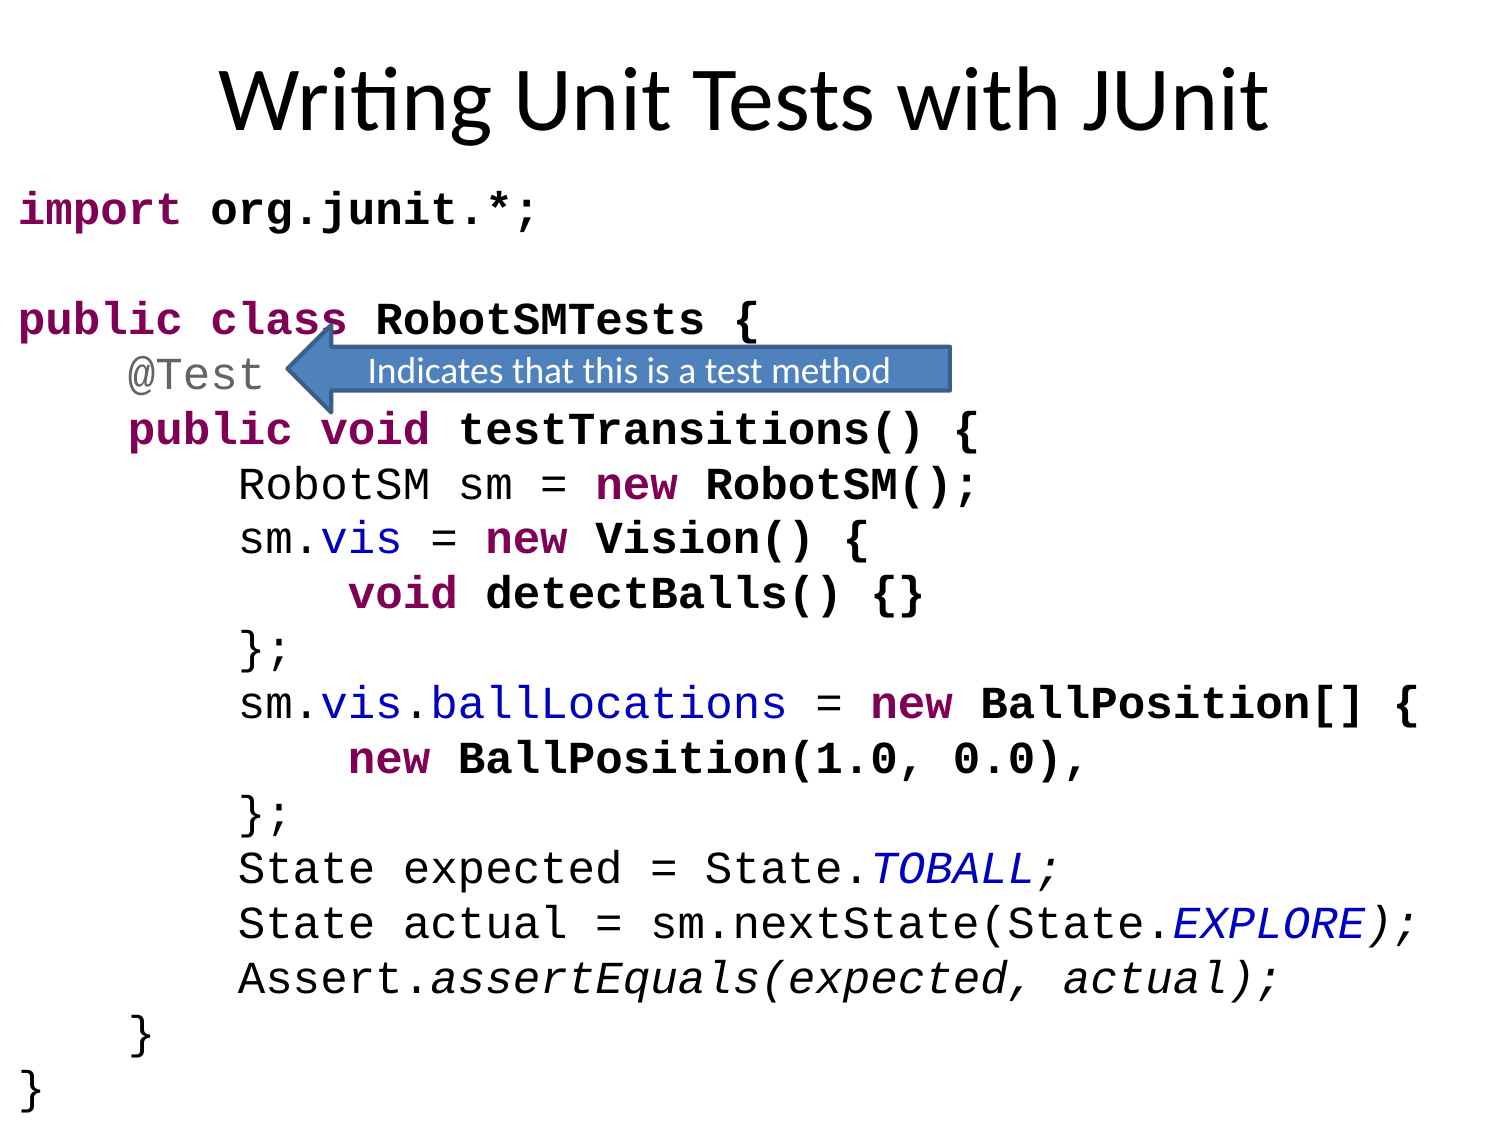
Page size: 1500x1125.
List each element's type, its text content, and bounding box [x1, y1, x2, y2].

text_box import org.junit.*; public class RobotSMTests { @Test public void testTransitions() { RobotSM sm = new RobotSM(); sm.vis = new Vision() { void detectBalls() {} }; sm.vis.ballLocations = new BallPosition[] { new BallPosition(1.0, 0.0), }; State expected = State.TOBALL; State actual = sm.nextState(State.EXPLORE); Assert.assertEquals(expected, actual); } } [3, 170, 1500, 1121]
title Writing Unit Tests with JUnit [70, 0, 1420, 170]
text_box Indicates that this is a test method [285, 322, 952, 415]
